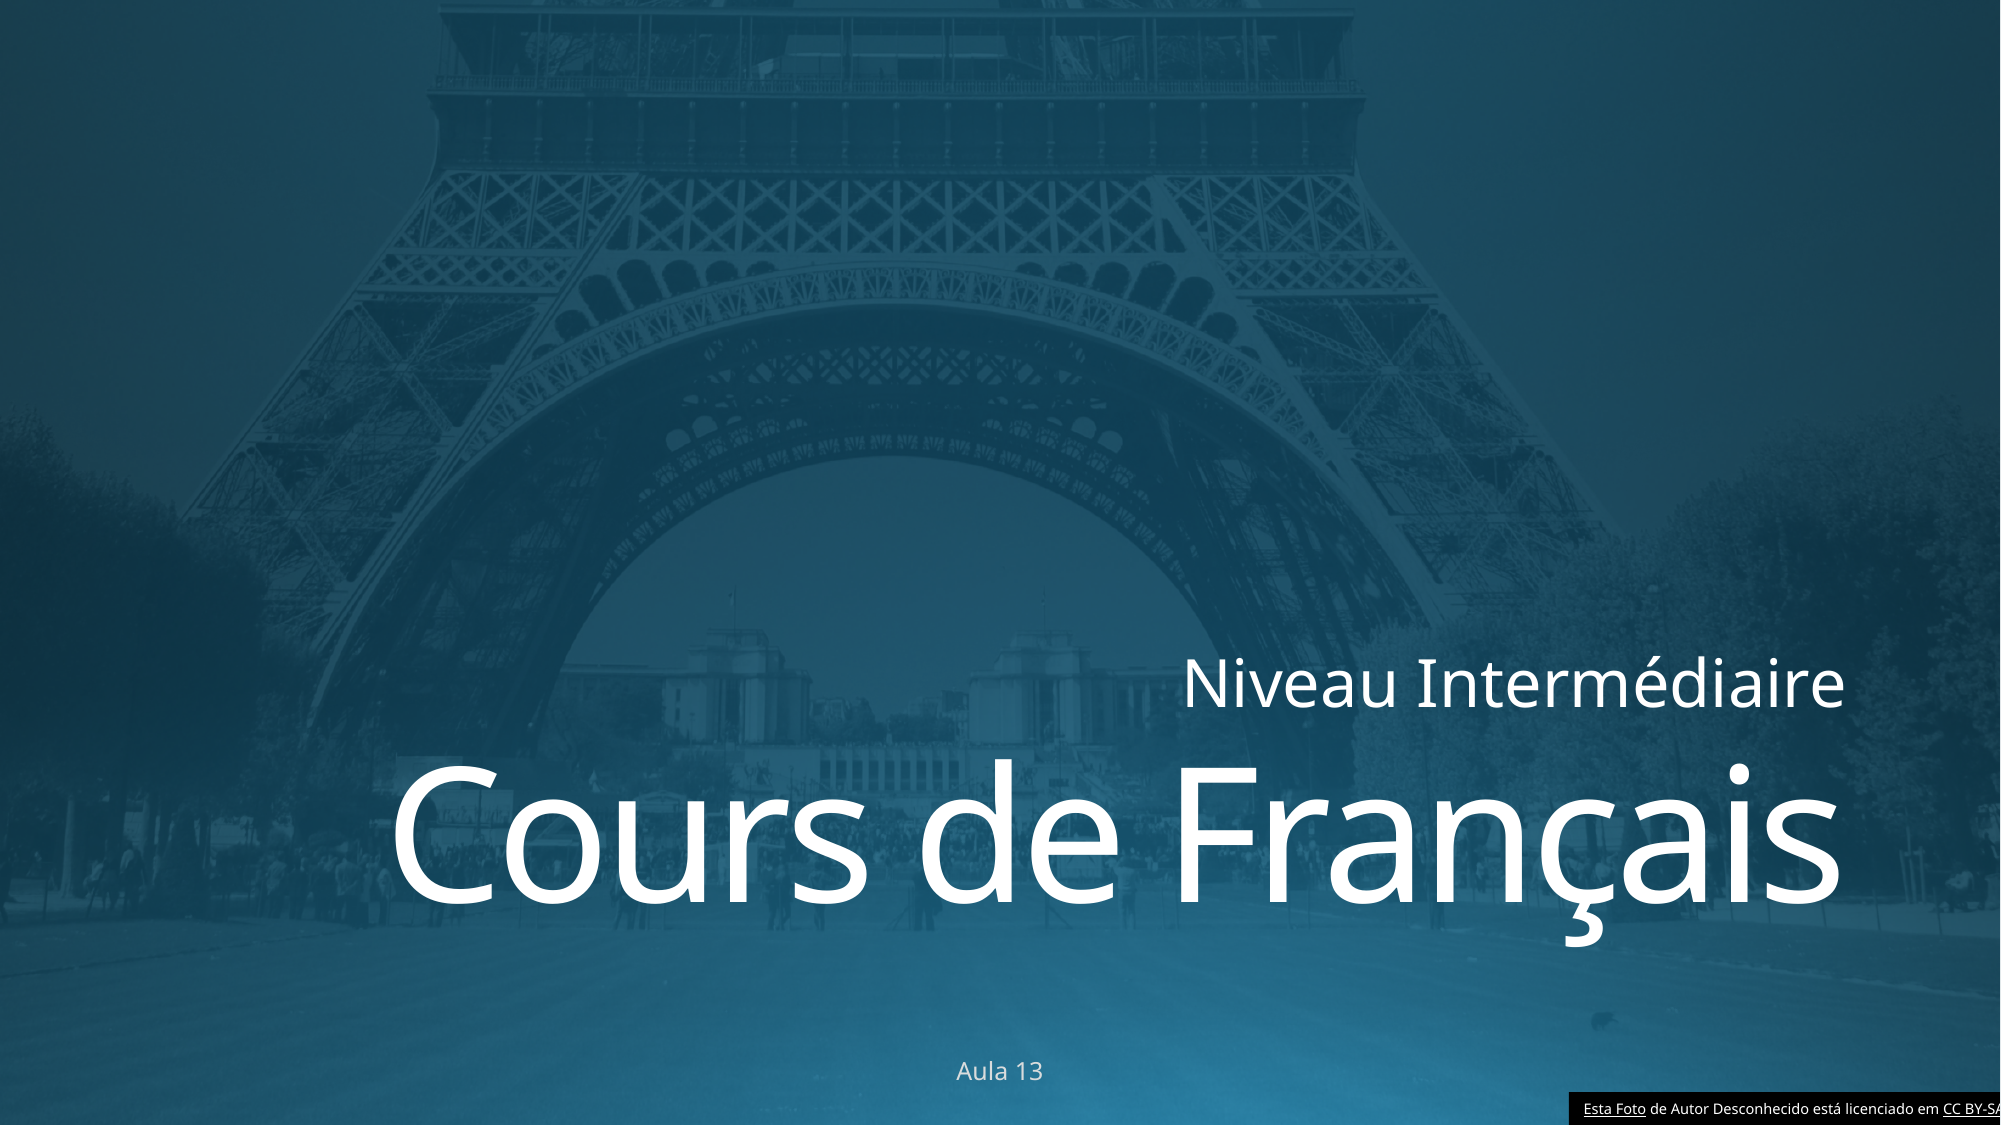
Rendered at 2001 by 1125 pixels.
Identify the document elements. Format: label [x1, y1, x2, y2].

list [0, 0, 2000, 1125]
